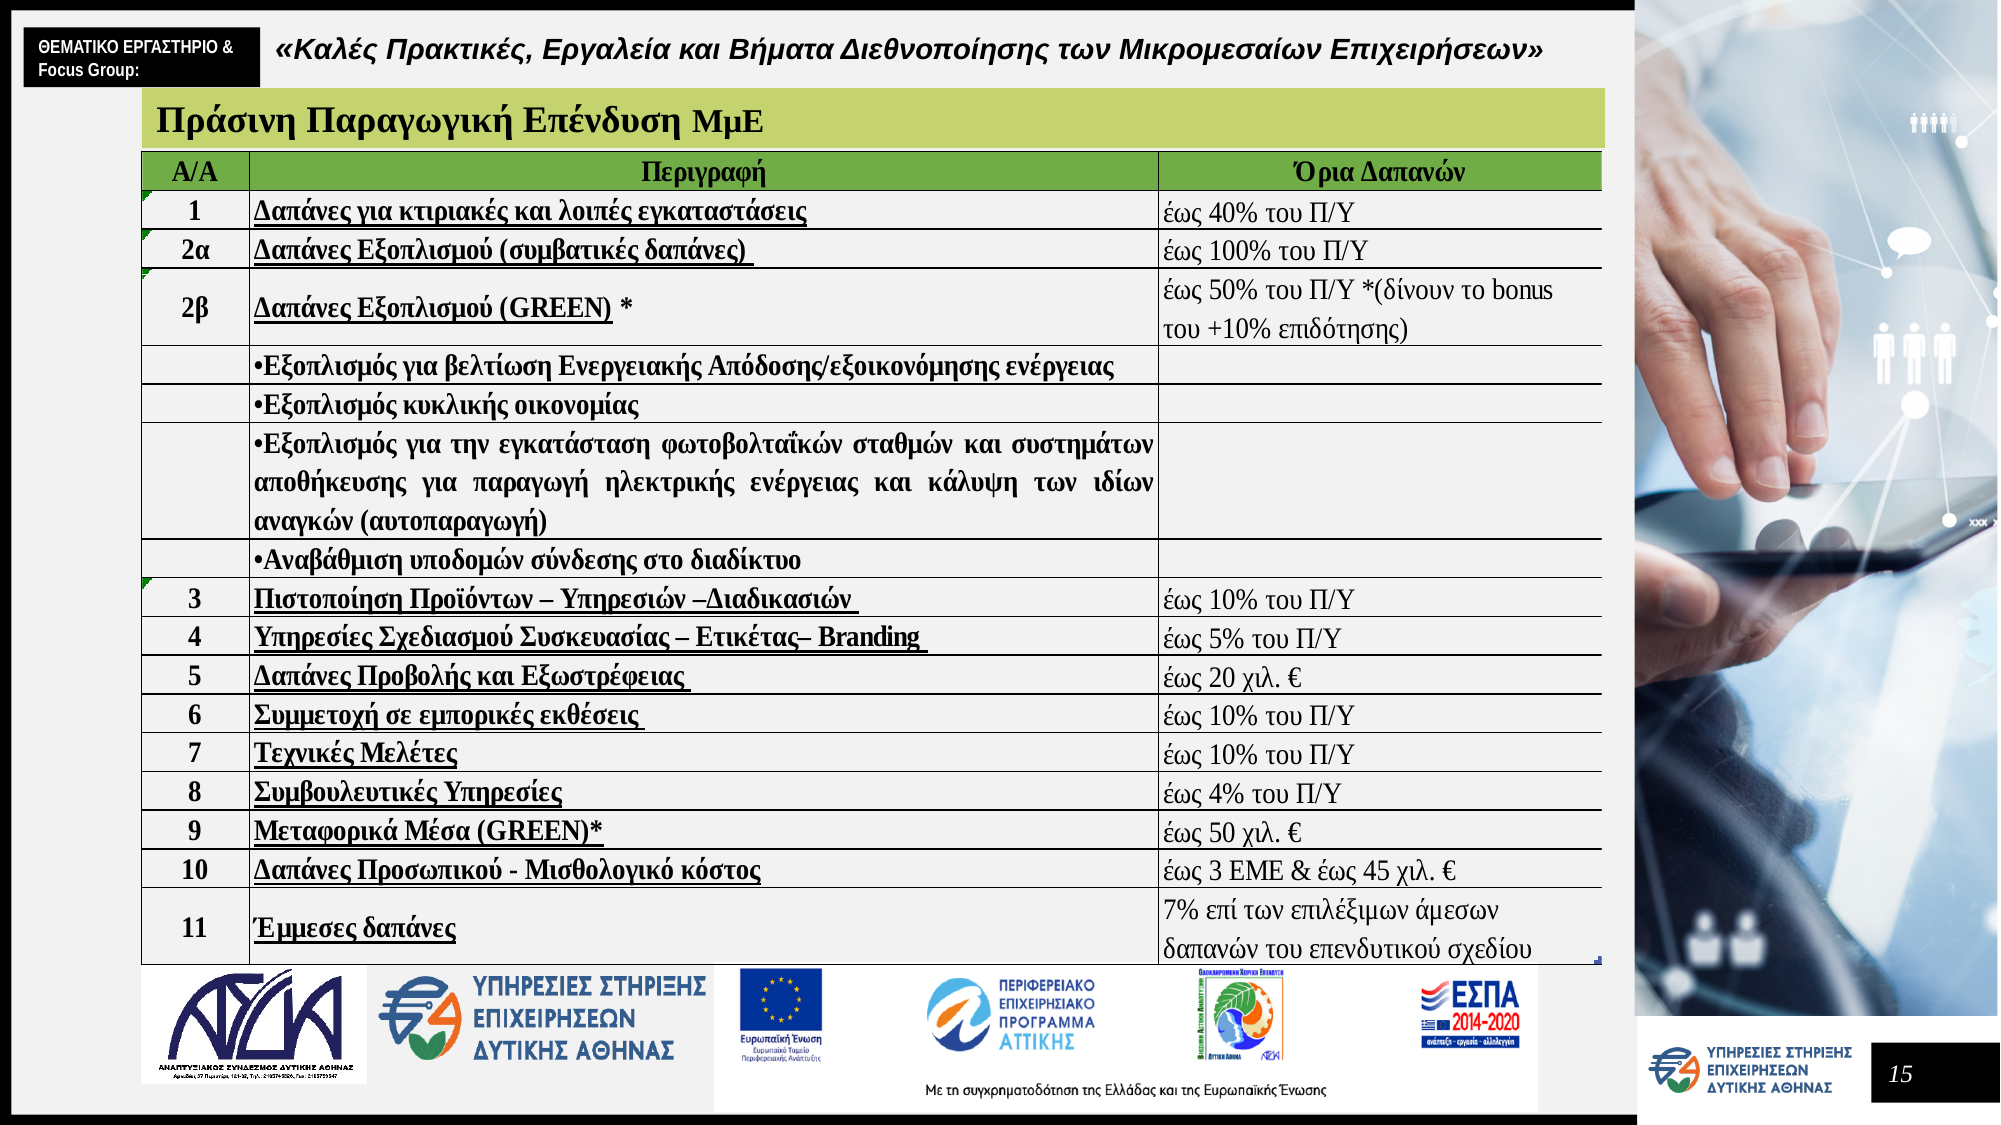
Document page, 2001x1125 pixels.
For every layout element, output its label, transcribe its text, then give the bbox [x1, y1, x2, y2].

slide_number 15 [1877, 1050, 1924, 1096]
text_box «Καλές Πρακτικές, Εργαλεία και Βήματα Διεθνοποίησης των Μικρομεσαίων Επιχειρήσεων» [275, 31, 1620, 91]
picture [1648, 1047, 1852, 1093]
text_box Πράσινη Παραγωγική Επένδυση ΜμΕ [141, 88, 1606, 148]
picture [1634, 0, 1998, 1016]
text_box ΘΕΜΑΤΙΚΟ ΕΡΓΑΣΤΗΡΙΟ & Focus Group: [23, 27, 261, 88]
text_box [1644, 1023, 1859, 1122]
picture [140, 150, 1605, 968]
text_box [140, 968, 1538, 1112]
